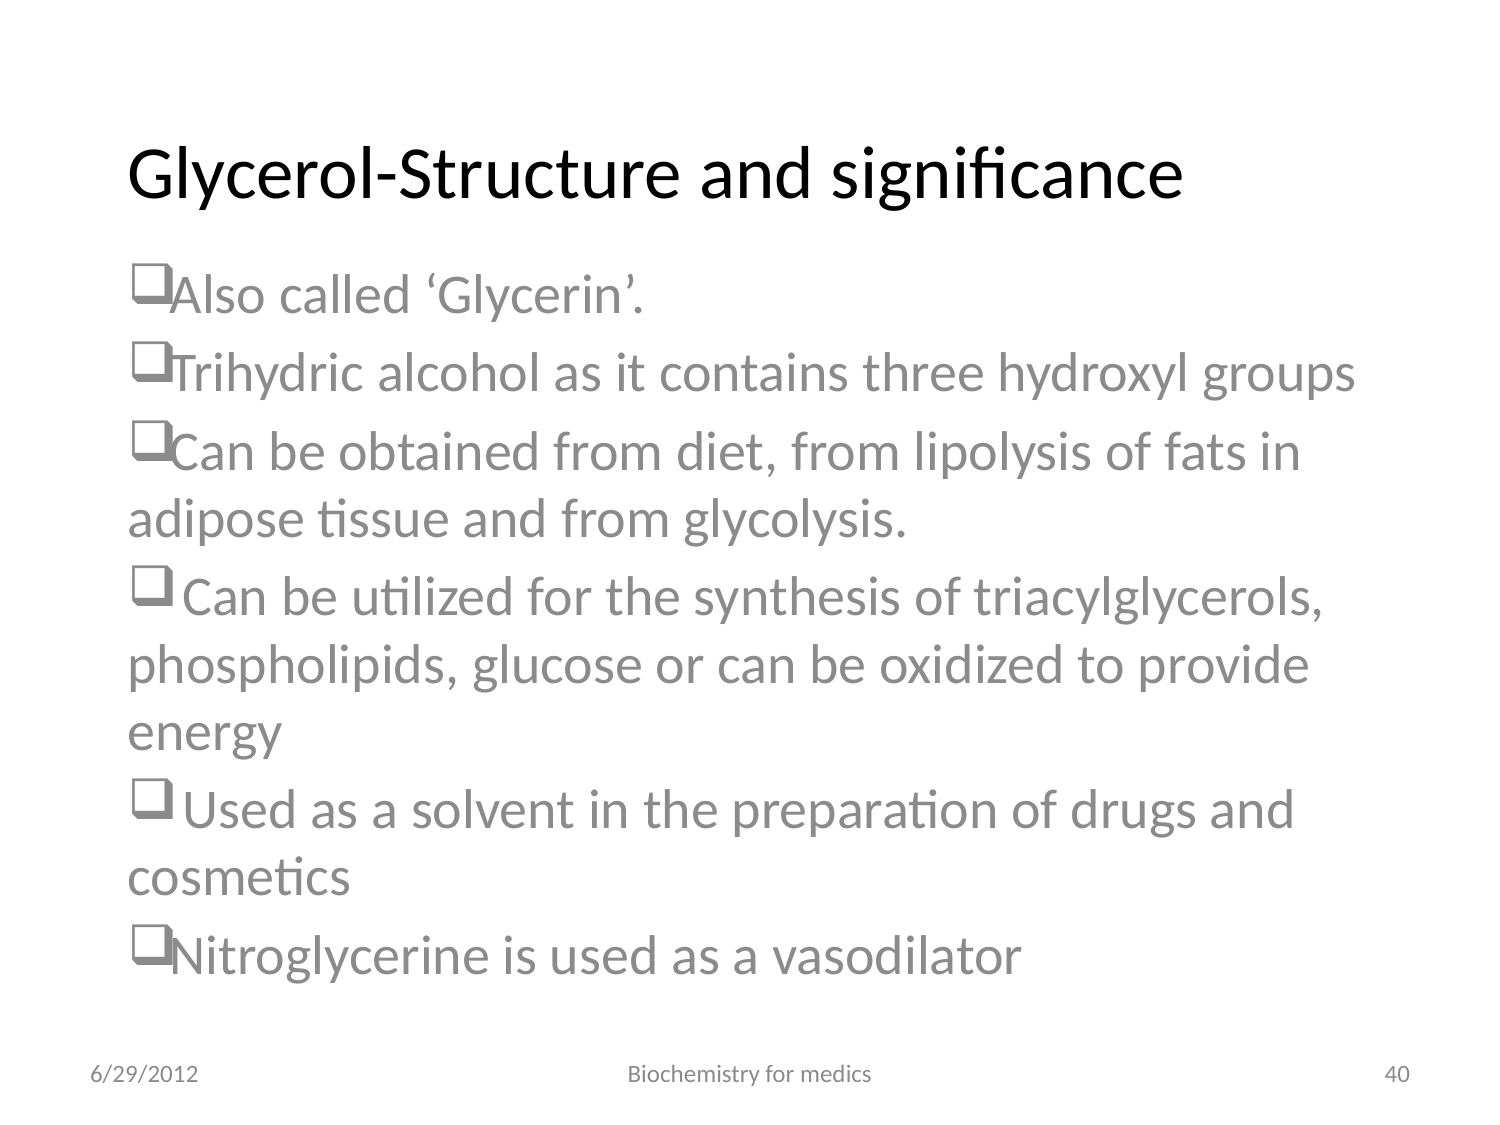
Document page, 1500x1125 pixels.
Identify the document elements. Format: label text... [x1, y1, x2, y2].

slide_number 40 [1074, 1042, 1425, 1103]
subtitle Also called ‘Glycerin’. Trihydric alcohol as it contains three hydroxyl groups Can be obtained from diet, from lipolysis of fats in adipose tissue and from glycolysis. Can be utilized for the synthesis of triacylglycerols, phospholipids, glucose or can be oxidized to provide energy Used as a solvent in the preparation of drugs and cosmetics Nitroglycerine is used as a vasodilator [112, 249, 1388, 1063]
footer Biochemistry for medics [512, 1042, 988, 1103]
title Glycerol-Structure and significance [112, 87, 1388, 249]
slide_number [75, 1042, 425, 1103]
